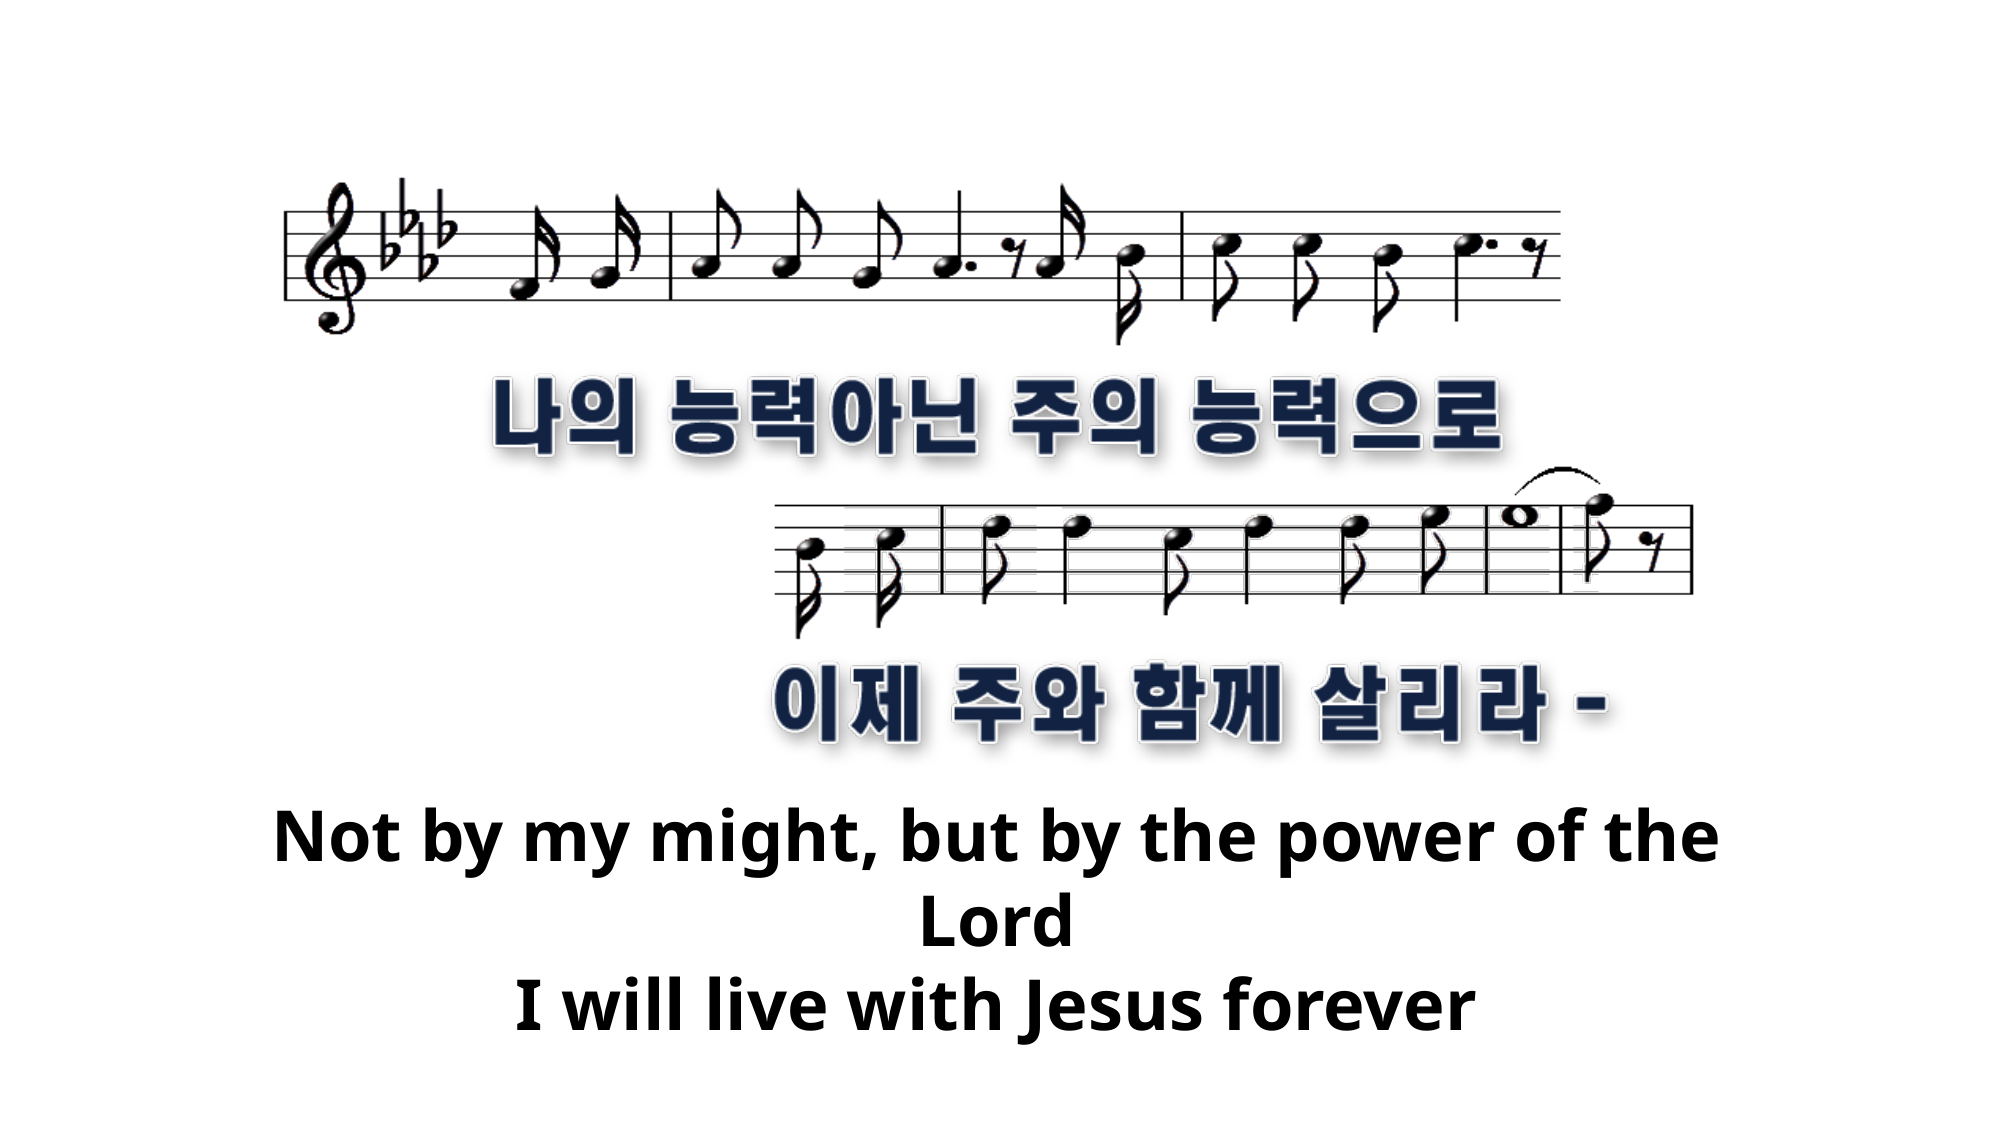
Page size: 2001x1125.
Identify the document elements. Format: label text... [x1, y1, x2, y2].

text_box Not by my might, but by the power of the Lord I will live with Jesus forever [249, 783, 1744, 1052]
picture [229, 36, 1744, 782]
